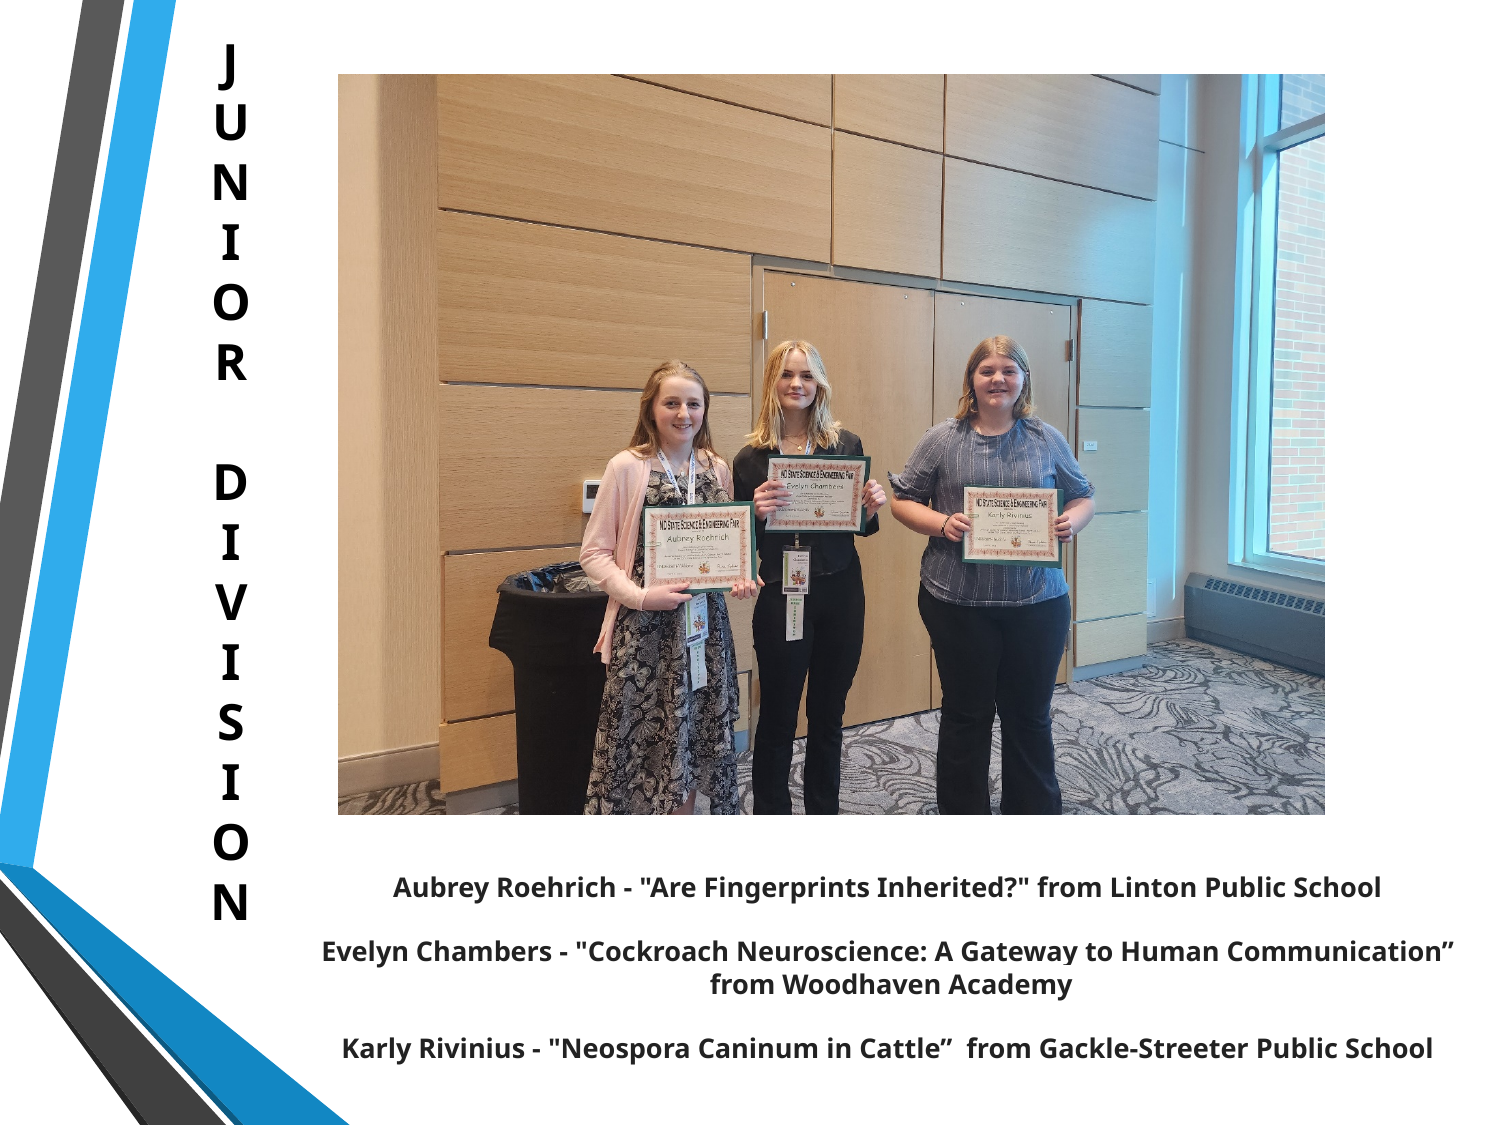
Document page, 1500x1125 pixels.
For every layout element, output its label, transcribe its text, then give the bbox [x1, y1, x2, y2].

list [338, 74, 1326, 815]
text_box J U N I O R D I V I S I O N [187, 22, 275, 983]
title Aubrey Roehrich - "Are Fingerprints Inherited?" from Linton Public School Evelyn Chambers - "Cockroach Neuroscience: A Gateway to Human Communication” from Woodhaven Academy Karly Rivinius - "Neospora Caninum in Cattle” from Gackle-Streeter Public School [50, 862, 1500, 1123]
